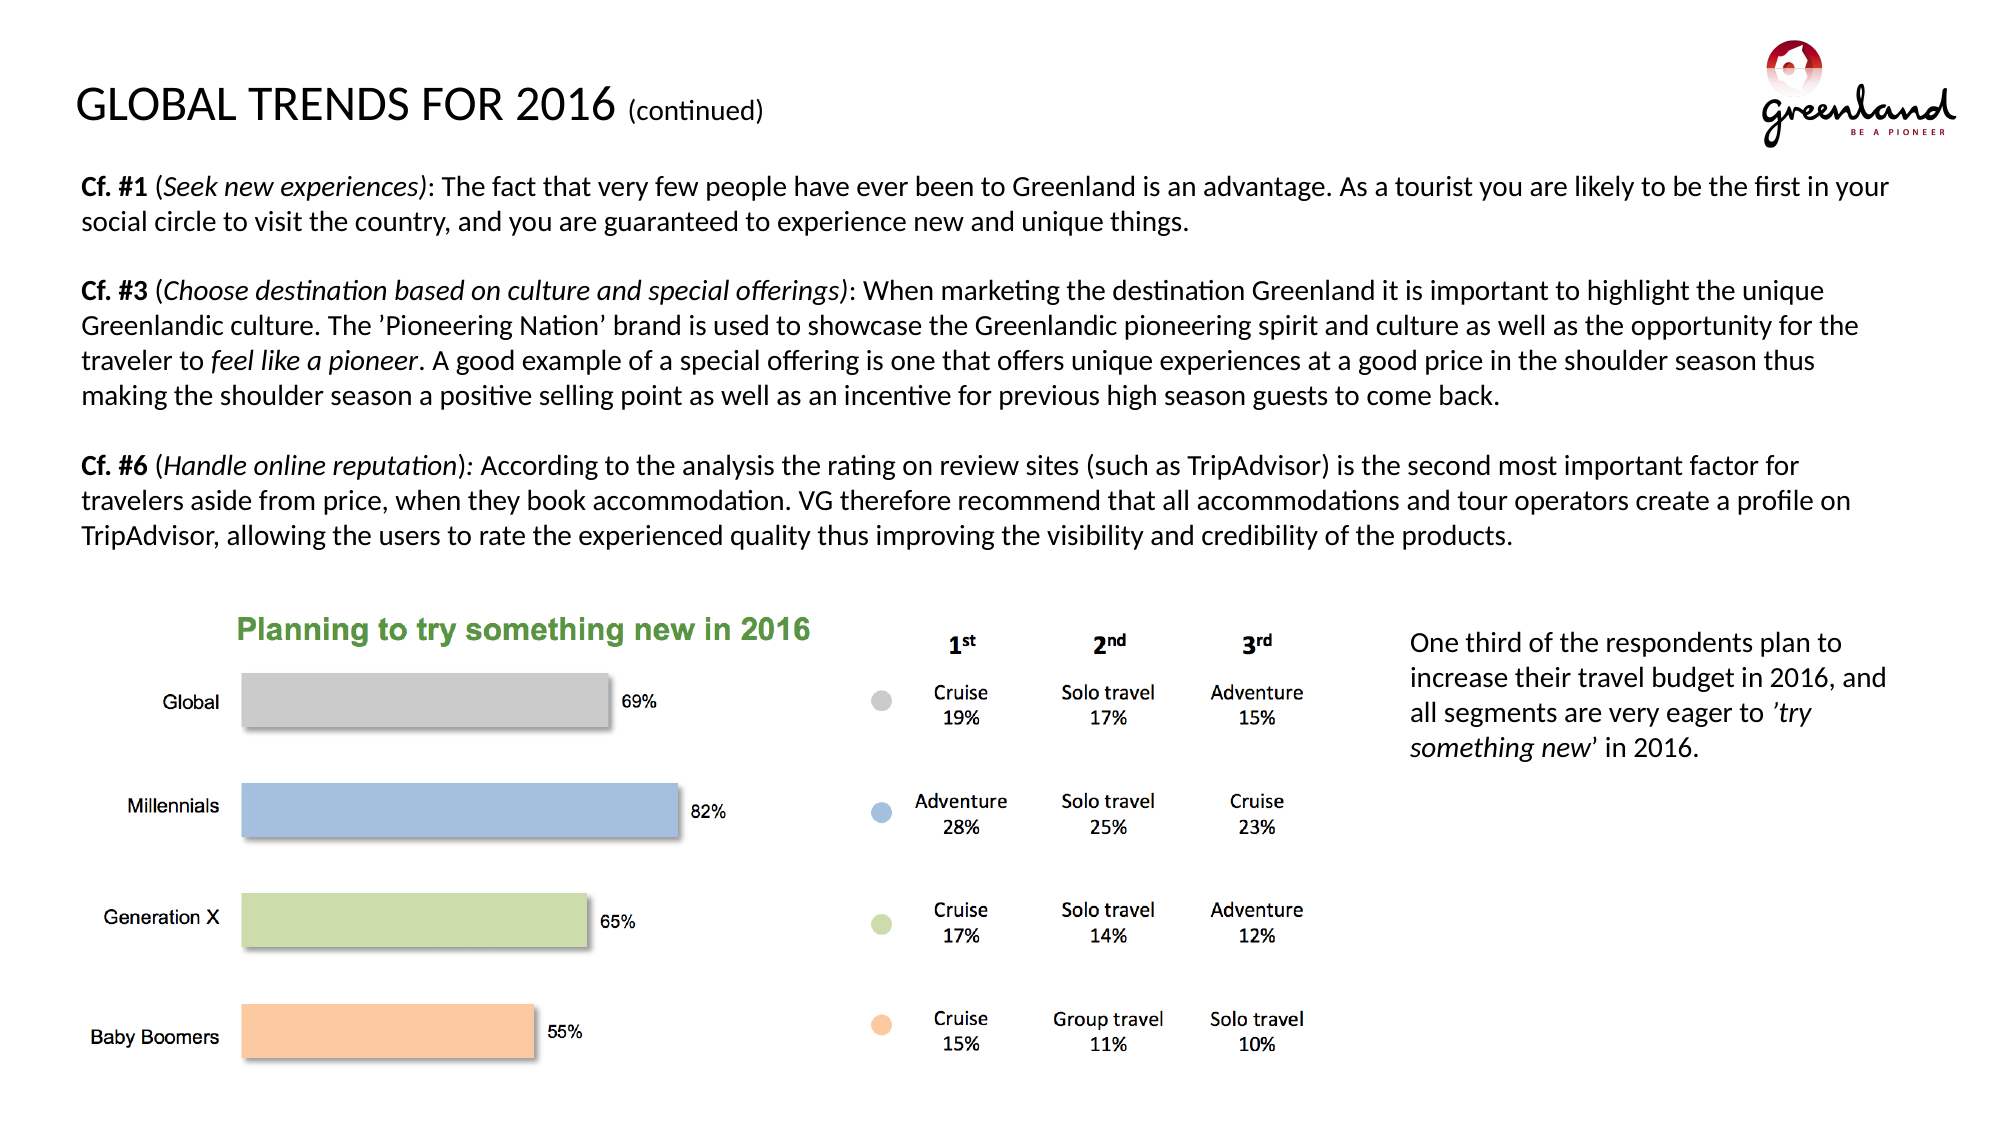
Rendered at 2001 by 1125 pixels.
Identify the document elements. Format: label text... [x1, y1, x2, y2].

text_box GLOBAL TRENDS FOR 2016 (continued) [60, 63, 1092, 138]
text_box Cf. #1 (Seek new experiences): The fact that very few people have ever been to Greenland is an advantage. As a tourist you are likely to be the first in your social circle to visit the country, and you are guaranteed to experience new and unique things. Cf. #3 (Choose destination based on culture and special offerings): When marketing the destination Greenland it is important to highlight the unique Greenlandic culture. The ’Pioneering Nation’ brand is used to showcase the Greenlandic pioneering spirit and culture as well as the opportunity for the traveler to feel like a pioneer. A good example of a special offering is one that offers unique experiences at a good price in the shoulder season thus making the shoulder season a positive selling point as well as an incentive for previous high season guests to come back. Cf. #6 (Handle online reputation): According to the analysis the rating on review sites (such as TripAdvisor) is the second most important factor for travelers aside from price, when they book accommodation. VG therefore recommend that all accommodations and tour operators create a profile on TripAdvisor, allowing the users to rate the experienced quality thus improving the visibility and credibility of the products. [66, 159, 1914, 559]
text_box One third of the respondents plan to increase their travel budget in 2016, and all segments are very eager to ’try something new’ in 2016. [1395, 616, 1914, 876]
picture [66, 600, 1320, 1070]
picture [1762, 40, 1957, 148]
